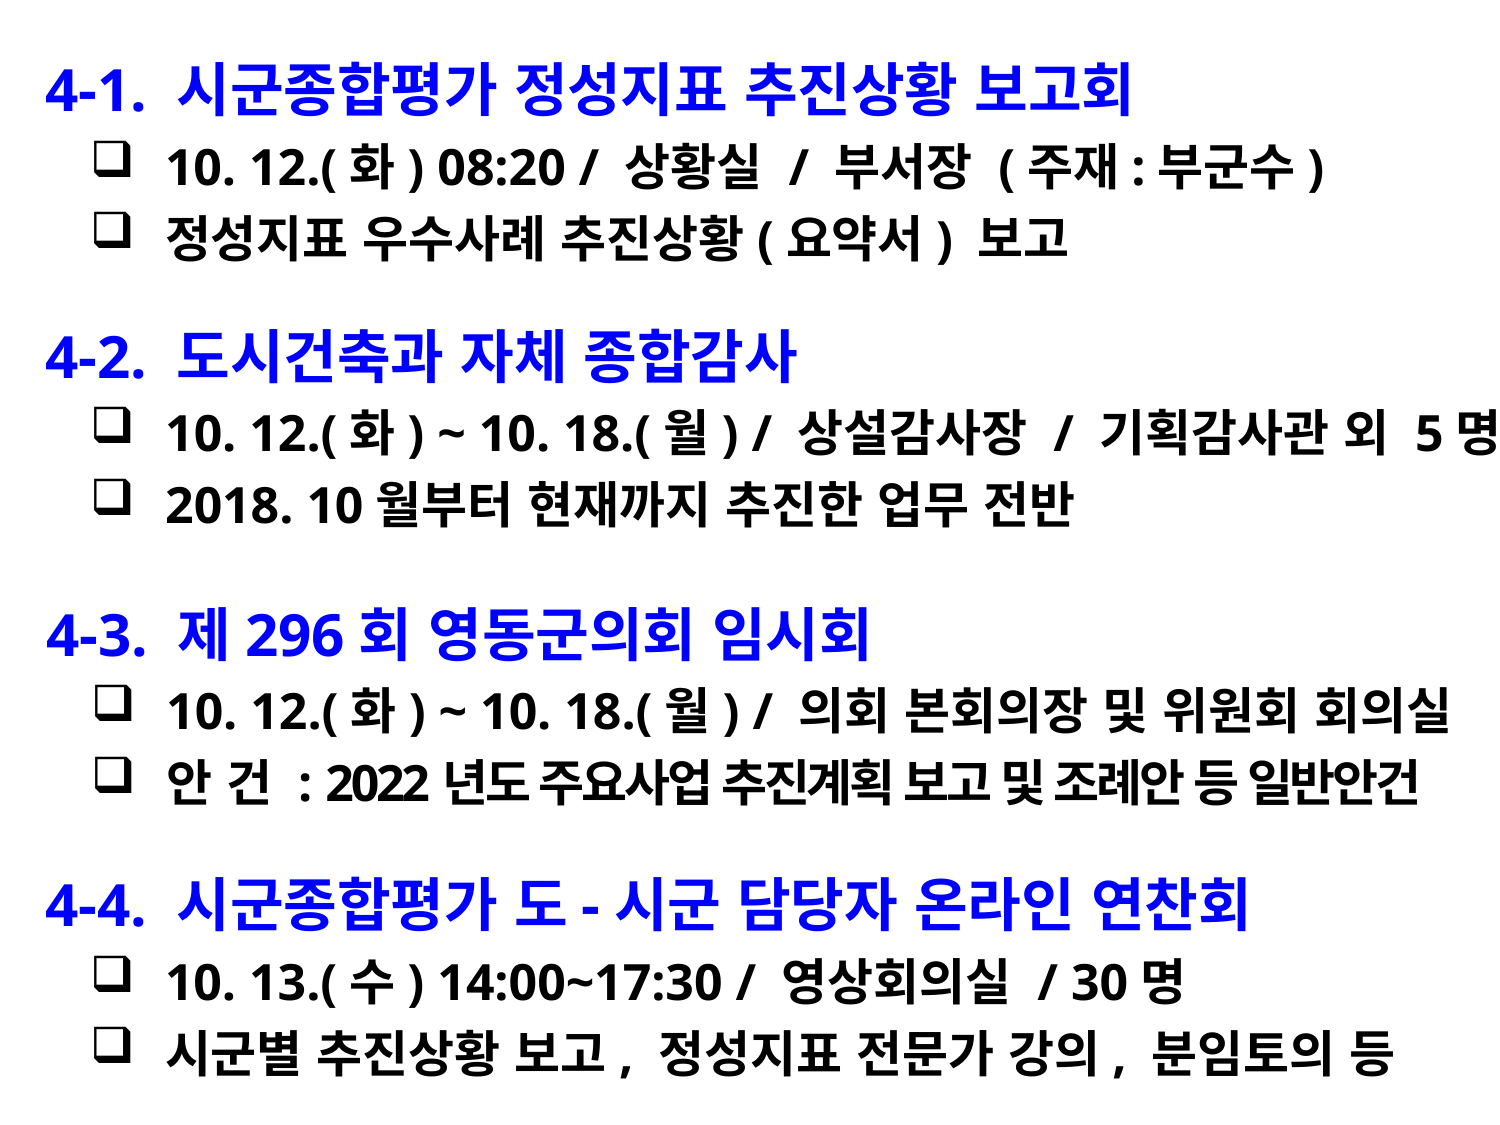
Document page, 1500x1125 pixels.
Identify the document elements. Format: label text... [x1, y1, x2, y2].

text_box 4-3. 제296회 영동군의회 임시회 10. 12.(화) ~ 10. 18.(월) / 의회 본회의장 및 위원회 회의실 안 건 : 2022년도 주요사업 추진계획 보고 및 조례안 등 일반안건 [1, 576, 1500, 808]
text_box 4-4. 시군종합평가 도-시군 담당자 온라인 연찬회 10. 13.(수) 14:00~17:30 / 영상회의실 / 30명 시군별 추진상황 보고, 정성지표 전문가 강의, 분임토의 등 [0, 846, 1500, 1083]
text_box 4-2. 도시건축과 자체 종합감사 10. 12.(화) ~ 10. 18.(월) / 상설감사장 / 기획감사관 외 5명 2018. 10월부터 현재까지 추진한 업무 전반 [0, 290, 1459, 551]
text_box 4-1. 시군종합평가 정성지표 추진상황 보고회 10. 12.(화) 08:20 / 상황실 / 부서장 (주재:부군수) 정성지표 우수사례 추진상황(요약서) 보고 [0, 31, 1500, 291]
